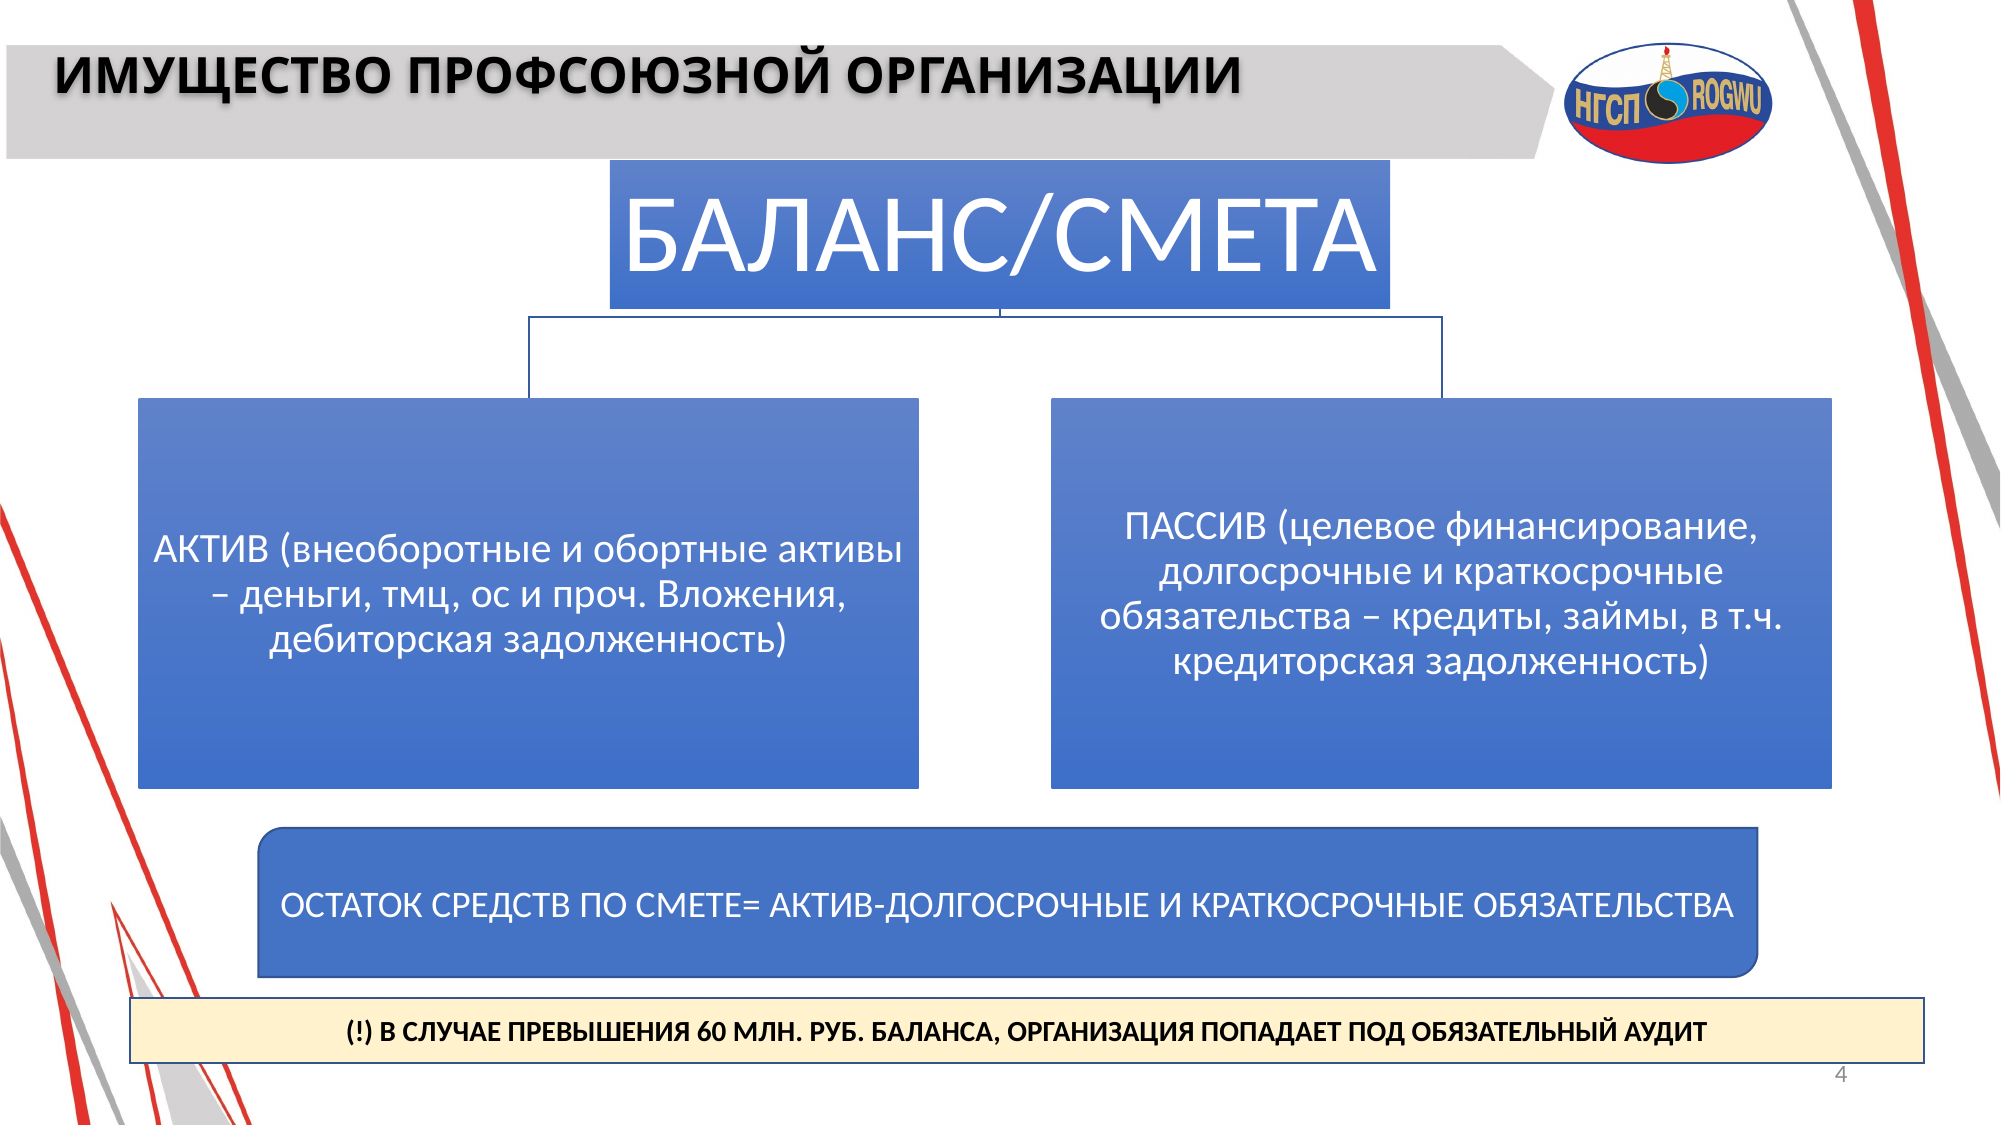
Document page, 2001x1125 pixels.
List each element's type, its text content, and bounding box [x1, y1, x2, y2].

picture [0, 0, 2001, 1125]
title ИМУЩЕСТВО ПРОФСОЮЗНОЙ ОРГАНИЗАЦИИ [38, 30, 1469, 126]
slide_number 4 [1412, 1064, 1863, 1103]
text_box (!) В СЛУЧАЕ ПРЕВЫШЕНИЯ 60 МЛН. РУБ. БАЛАНСА, ОРГАНИЗАЦИЯ ПОПАДАЕТ ПОД ОБЯЗАТЕЛЬНЫЙ АУДИТ [129, 997, 1925, 1064]
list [138, 153, 1864, 1014]
